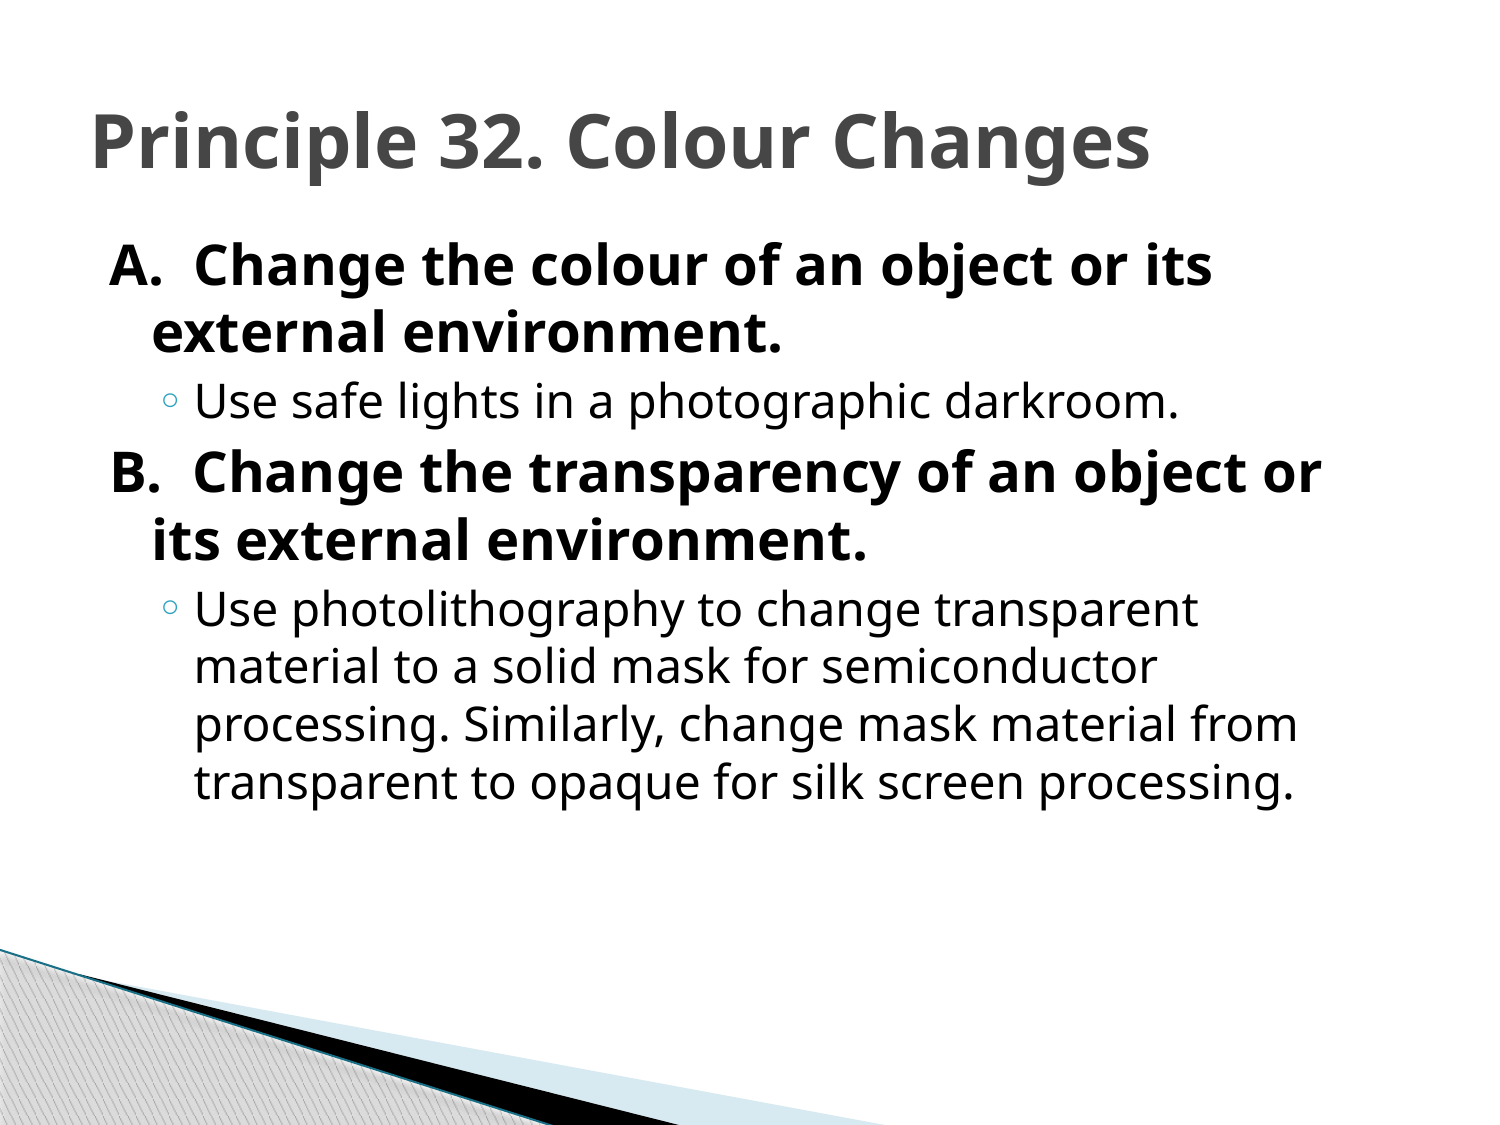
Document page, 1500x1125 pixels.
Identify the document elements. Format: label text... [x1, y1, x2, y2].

list A. Change the colour of an object or its external environment. Use safe lights in a photographic darkroom. B. Change the transparency of an object or its external environment. Use photolithography to change transparent material to a solid mask for semiconductor processing. Similarly, change mask material from transparent to opaque for silk screen processing. [76, 233, 1400, 1012]
title Principle 32. Colour Changes [75, 45, 1425, 233]
